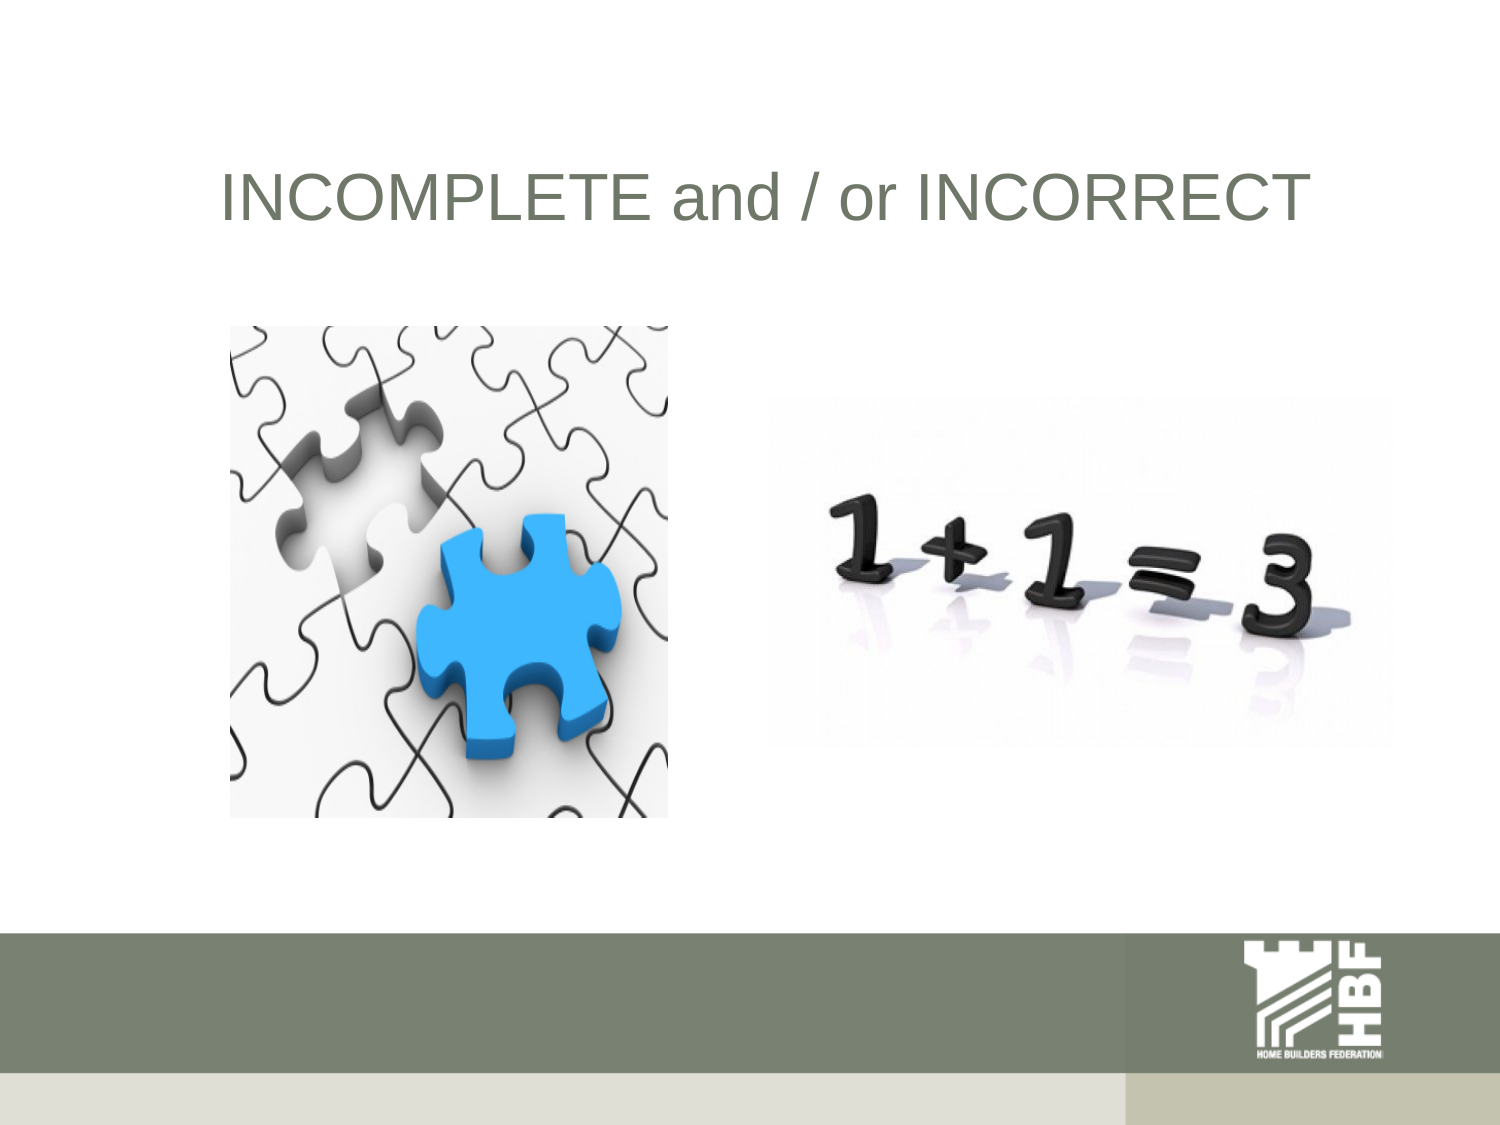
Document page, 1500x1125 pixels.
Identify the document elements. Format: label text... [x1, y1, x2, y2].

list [229, 326, 668, 819]
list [767, 397, 1393, 747]
picture [0, 0, 1500, 1125]
title INCOMPLETE and / or INCORRECT [112, 99, 1423, 288]
